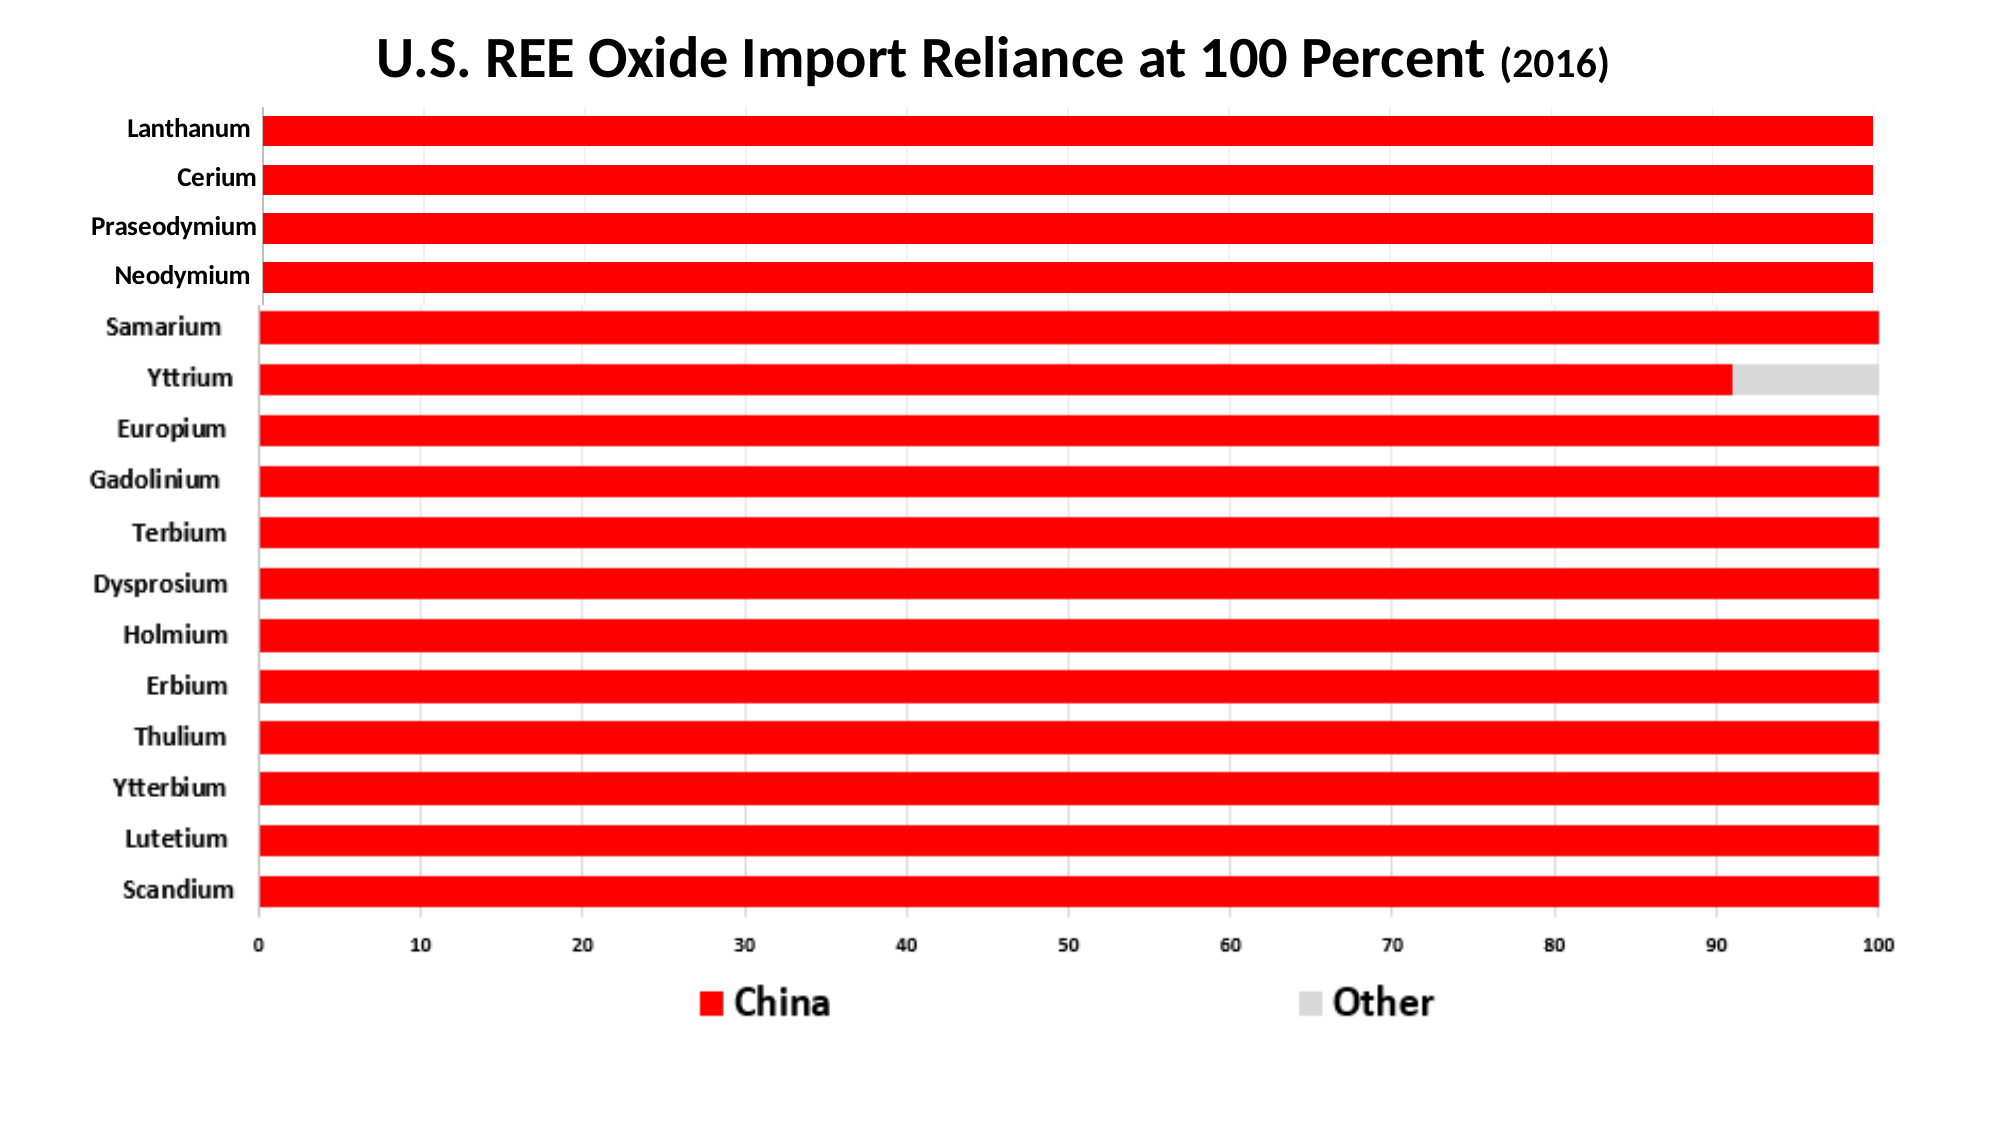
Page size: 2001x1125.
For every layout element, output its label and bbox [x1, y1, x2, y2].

chart [64, 0, 1931, 1077]
